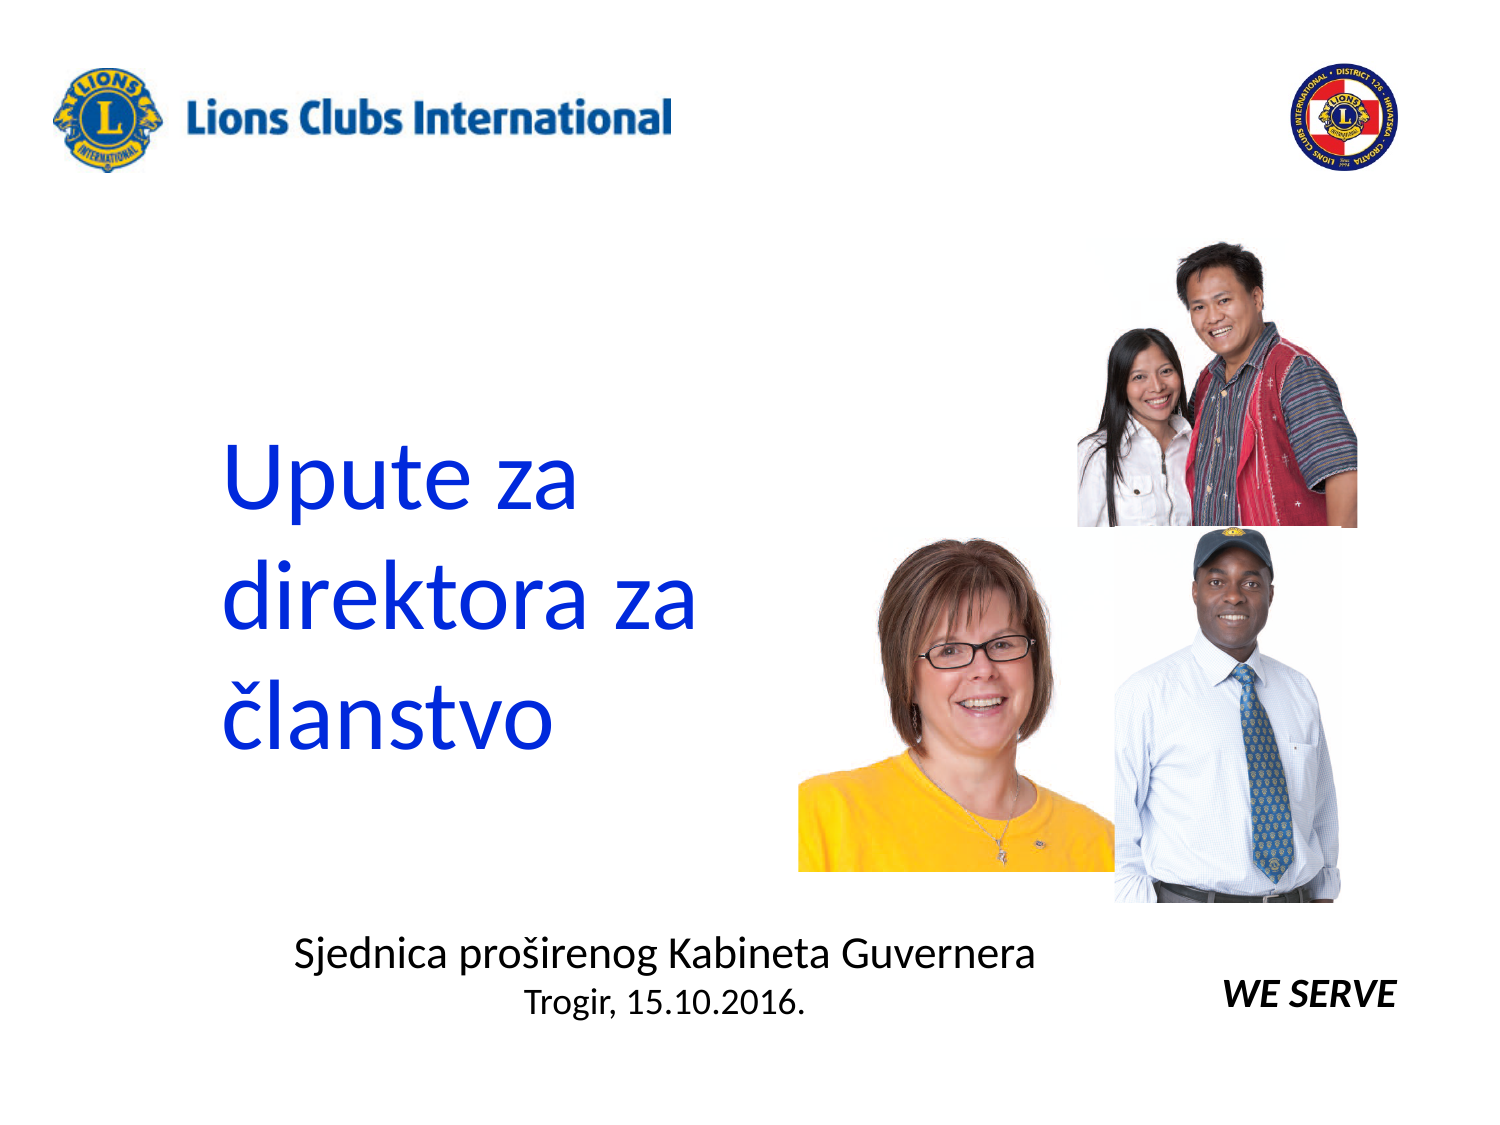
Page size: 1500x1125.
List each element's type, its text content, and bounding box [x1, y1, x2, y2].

title Sjednica proširenog Kabineta Guvernera Trogir, 15.10.2016. [166, 891, 1165, 1054]
text_box WE SERVE [1198, 958, 1412, 1024]
picture [52, 68, 672, 173]
picture [798, 238, 1358, 904]
text_box Upute za direktora za članstvo [206, 402, 951, 777]
picture [1287, 60, 1400, 173]
